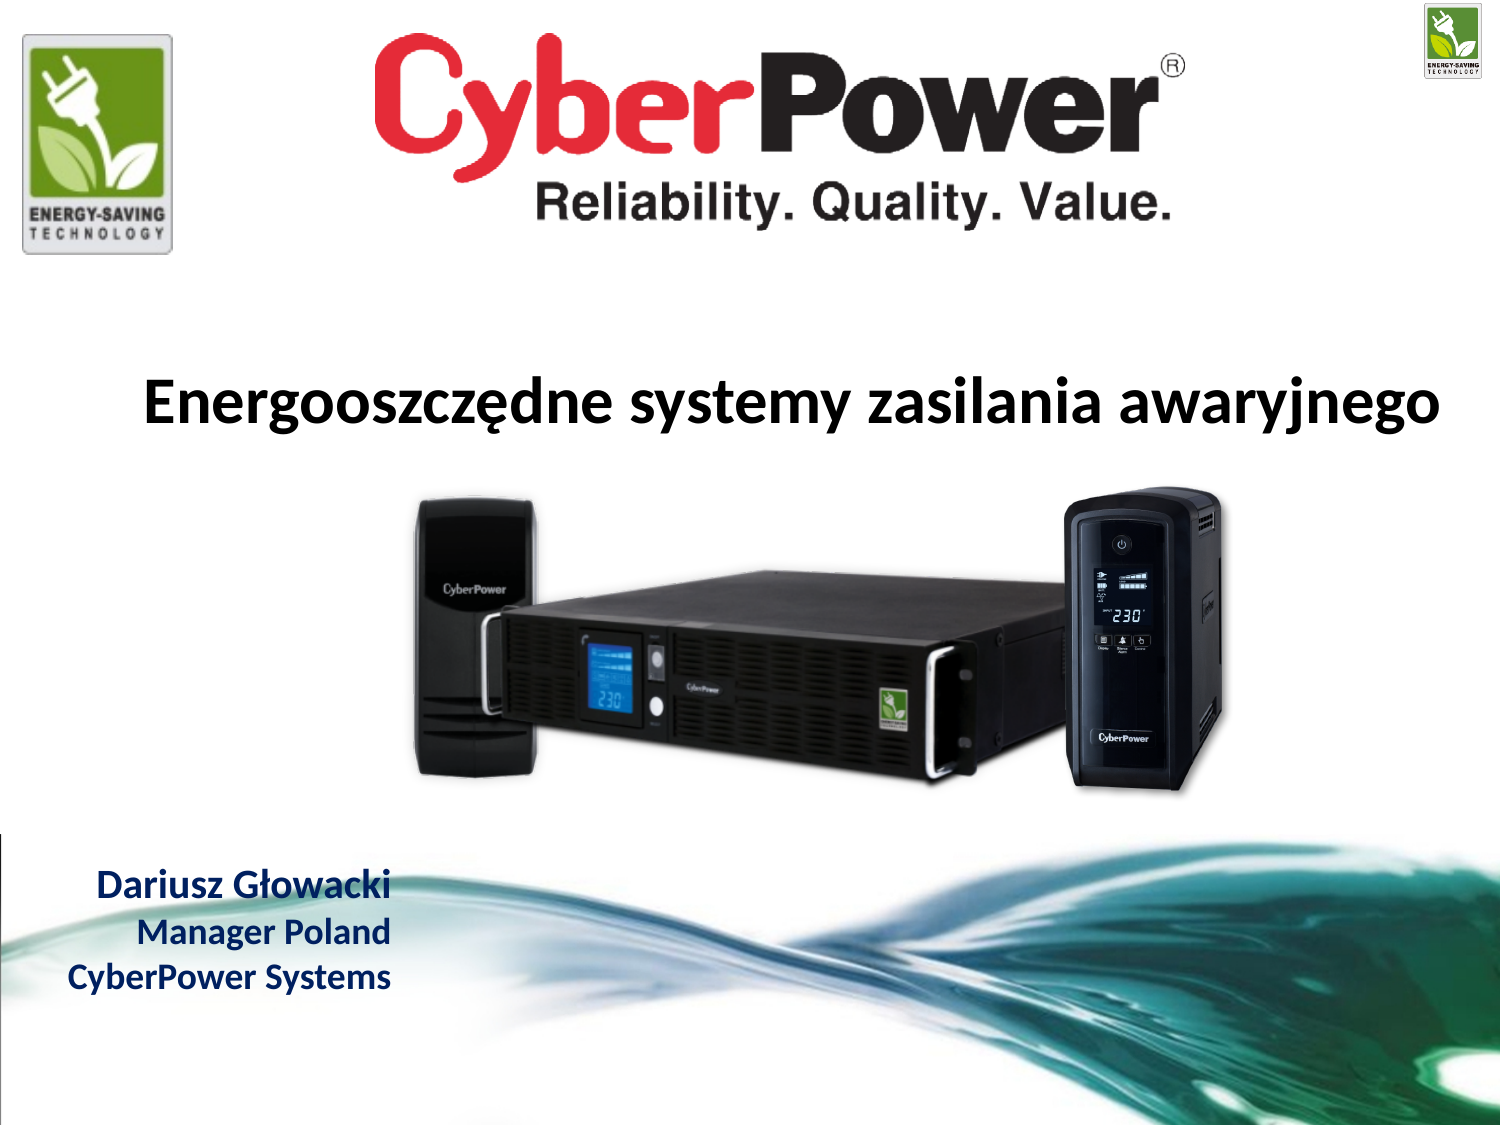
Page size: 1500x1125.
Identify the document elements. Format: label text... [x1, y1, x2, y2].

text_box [375, 33, 1186, 232]
text_box Dariusz Głowacki Manager Poland CyberPower Systems [22, 849, 407, 1095]
text_box Energooszczędne systemy zasilania awaryjnego [128, 349, 1458, 445]
picture [0, 0, 1500, 1125]
